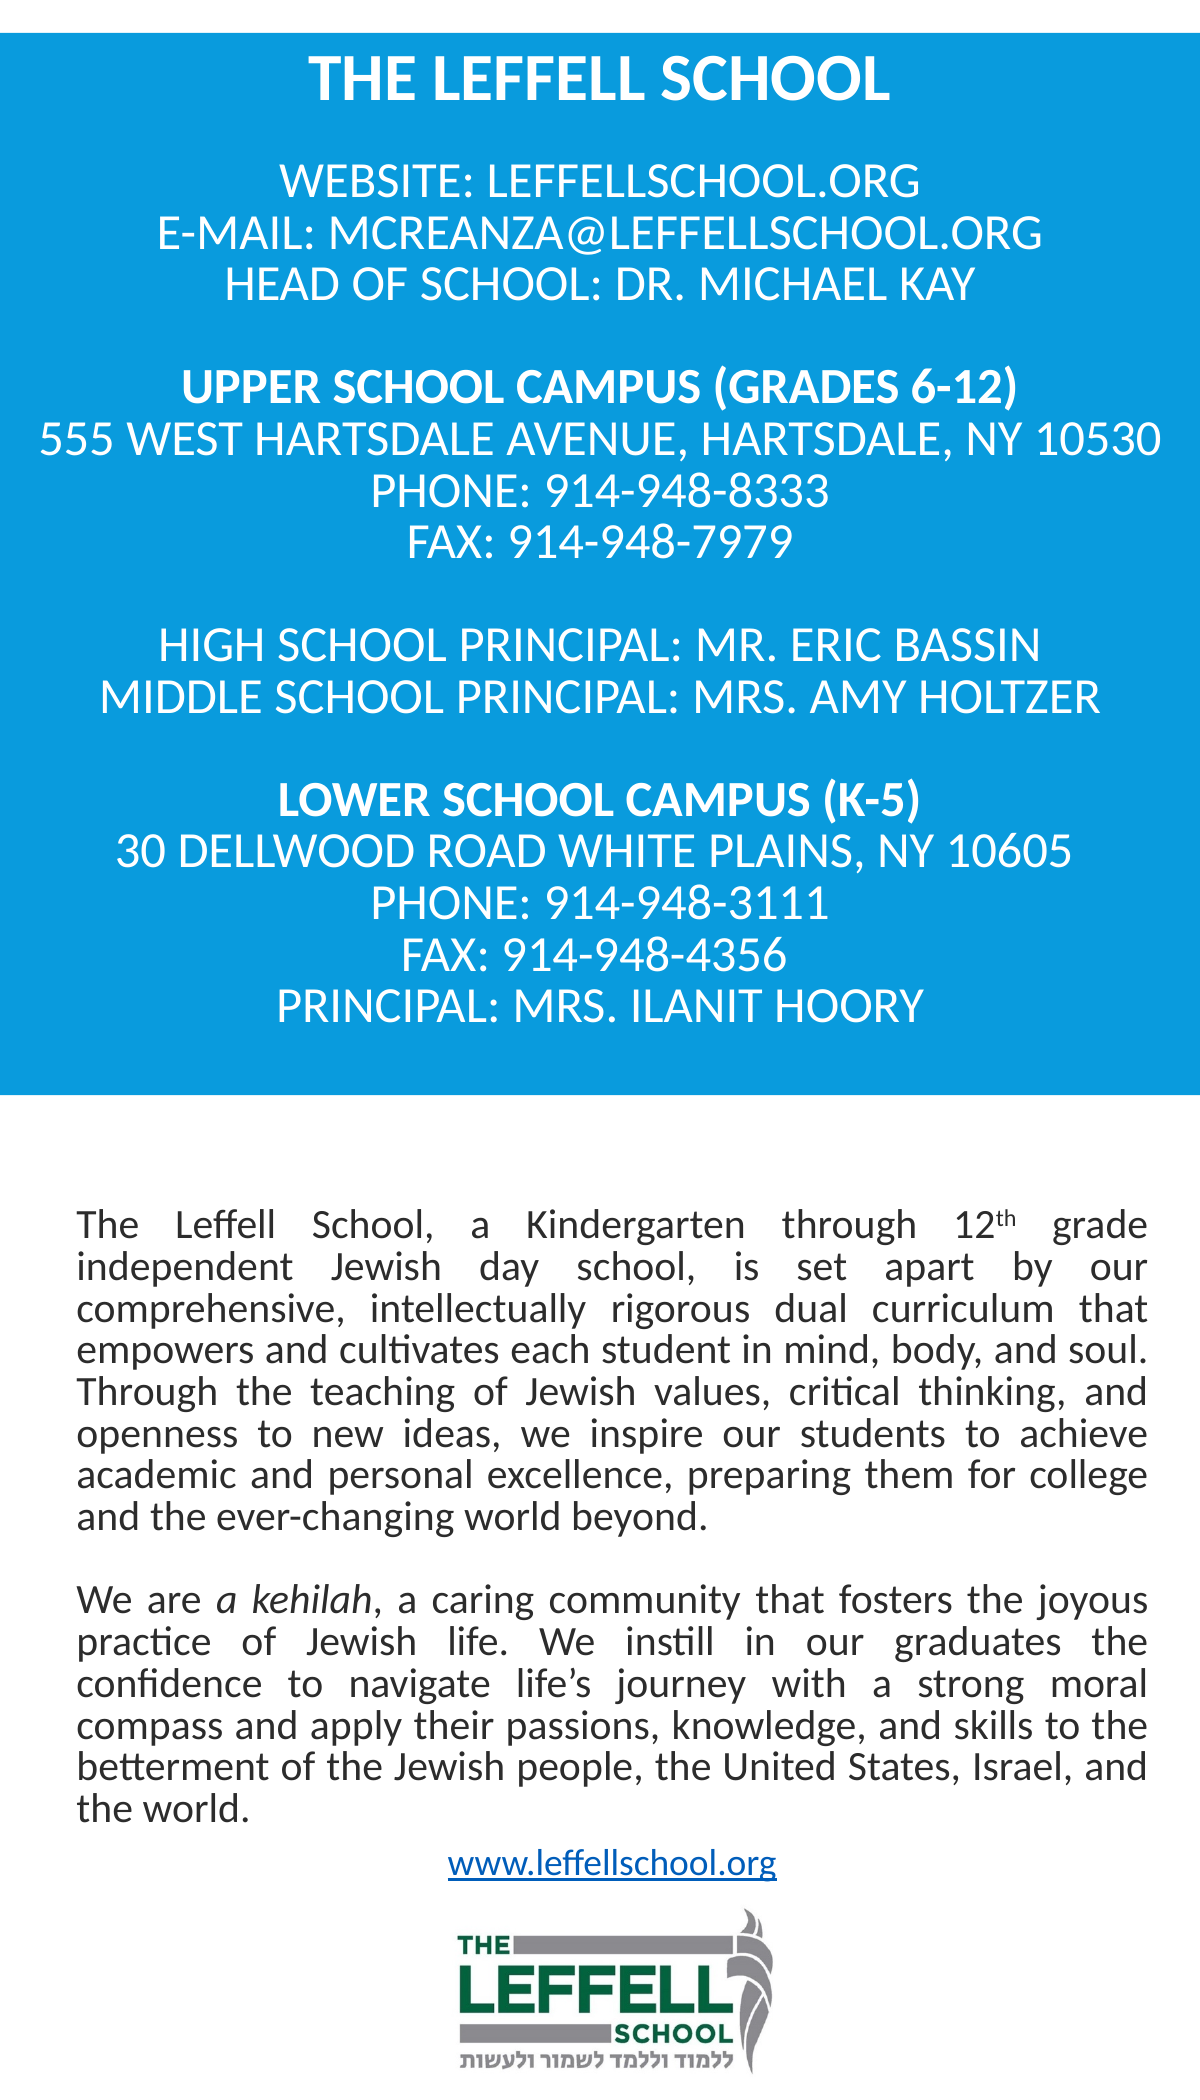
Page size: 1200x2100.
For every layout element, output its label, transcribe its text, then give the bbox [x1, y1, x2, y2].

text_box www.leffellschool.org [432, 1830, 792, 1891]
title The Leffell School Website: leffellschool.org E-Mail: mcreanza@leffellschool.org Head of School: Dr. Michael Kay Upper School Campus (Grades 6-12) 555 West Hartsdale Avenue, Hartsdale, NY 10530 Phone: 914-948-8333 Fax: 914-948-7979 High School Principal: Mr. Eric Bassin Middle School Principal: Mrs. Amy Holtzer Lower School Campus (K-5) 30 Dellwood Road White Plains, NY 10605 Phone: 914-948-3111 Fax: 914-948-4356 Principal: Mrs. Ilanit Hoory [0, 32, 1200, 1096]
picture [444, 1903, 781, 2083]
text_box The Leffell School, a Kindergarten through 12th grade independent Jewish day school, is set apart by our comprehensive, intellectually rigorous dual curriculum that empowers and cultivates each student in mind, body, and soul. Through the teaching of Jewish values, critical thinking, and openness to new ideas, we inspire our students to achieve academic and personal excellence, preparing them for college and the ever-changing world beyond. We are a kehilah, a caring community that fosters the joyous practice of Jewish life. We instill in our graduates the confidence to navigate life’s journey with a strong moral compass and apply their passions, knowledge, and skills to the betterment of the Jewish people, the United States, Israel, and the world. [61, 1198, 1164, 1839]
